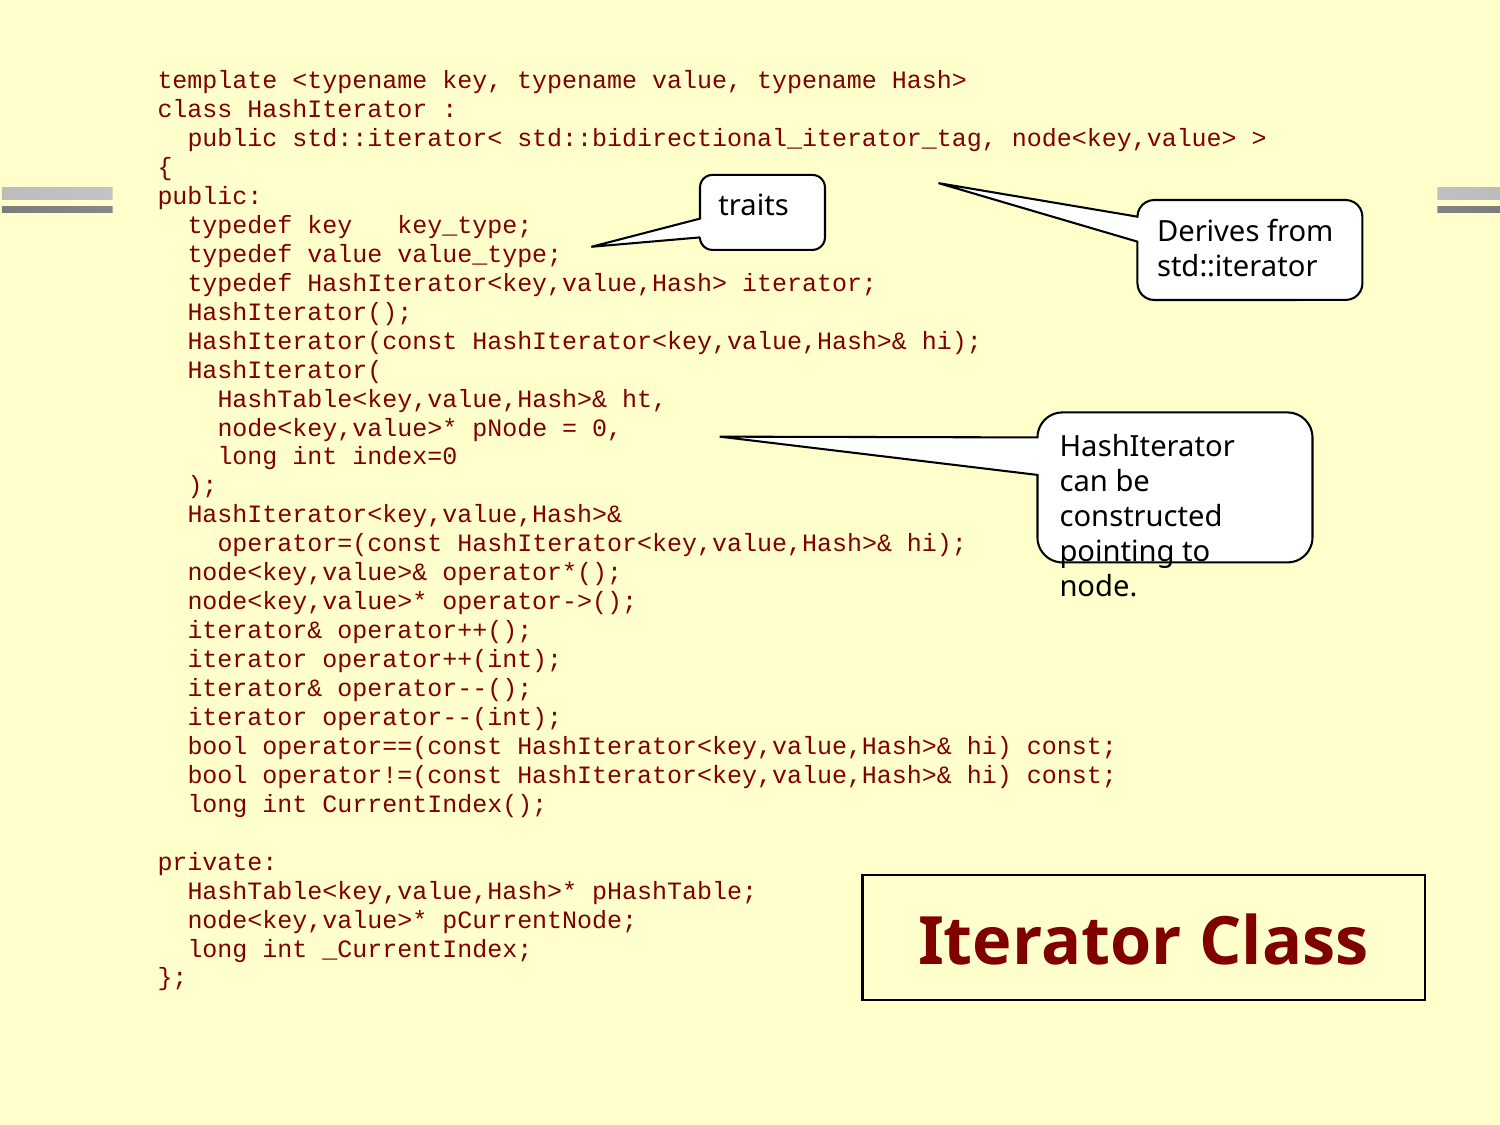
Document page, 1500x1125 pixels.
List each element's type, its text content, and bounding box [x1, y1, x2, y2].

text_box HashIterator can be constructed pointing to node. [719, 412, 1313, 563]
text_box traits [591, 174, 826, 250]
text_box Derives from std::iterator [938, 183, 1363, 300]
list template <typename key, typename value, typename Hash> class HashIterator : public std::iterator< std::bidirectional_iterator_tag, node<key,value> > { public: typedef key key_type; typedef value value_type; typedef HashIterator<key,value,Hash> iterator; HashIterator(); HashIterator(const HashIterator<key,value,Hash>& hi); HashIterator( HashTable<key,value,Hash>& ht, node<key,value>* pNode = 0, long int index=0 ); HashIterator<key,value,Hash>& operator=(const HashIterator<key,value,Hash>& hi); node<key,value>& operator*(); node<key,value>* operator->(); iterator& operator++(); iterator operator++(int); iterator& operator--(); iterator operator--(int); bool operator==(const HashIterator<key,value,Hash>& hi) const; bool operator!=(const HashIterator<key,value,Hash>& hi) const; long int CurrentIndex(); private: HashTable<key,value,Hash>* pHashTable; node<key,value>* pCurrentNode; long int _CurrentIndex; }; [112, 62, 1438, 1000]
title Iterator Class [862, 875, 1425, 1000]
